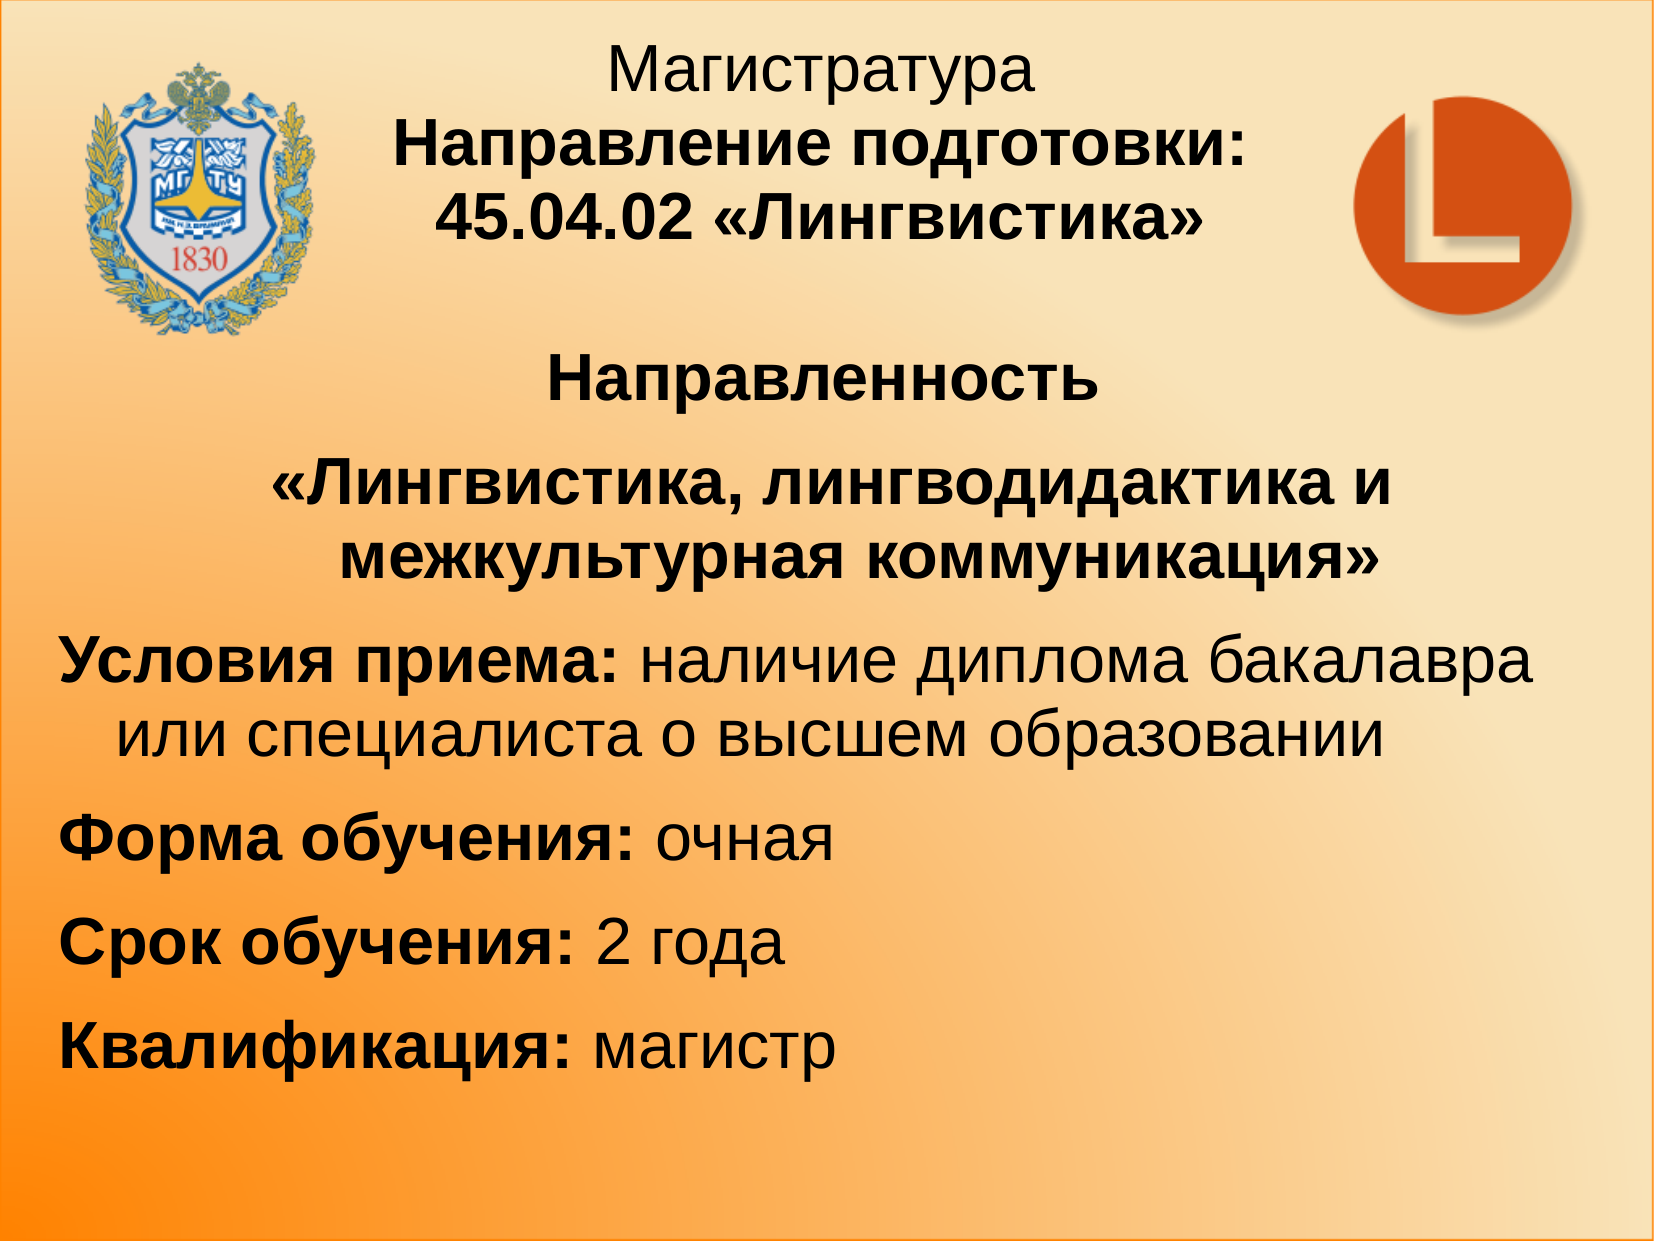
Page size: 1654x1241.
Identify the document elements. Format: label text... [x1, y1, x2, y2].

list Направленность «Лингвистика, лингводидактика и межкультурная коммуникация» Условия приема: наличие диплома бакалавра или специалиста о высшем образовании Форма обучения: очная Срок обучения: 2 года Квалификация: магистр [58, 336, 1607, 1223]
picture [0, 0, 1654, 1241]
title Магистратура Направление подготовки: 45.04.02 «Лингвистика» [295, 41, 1347, 325]
